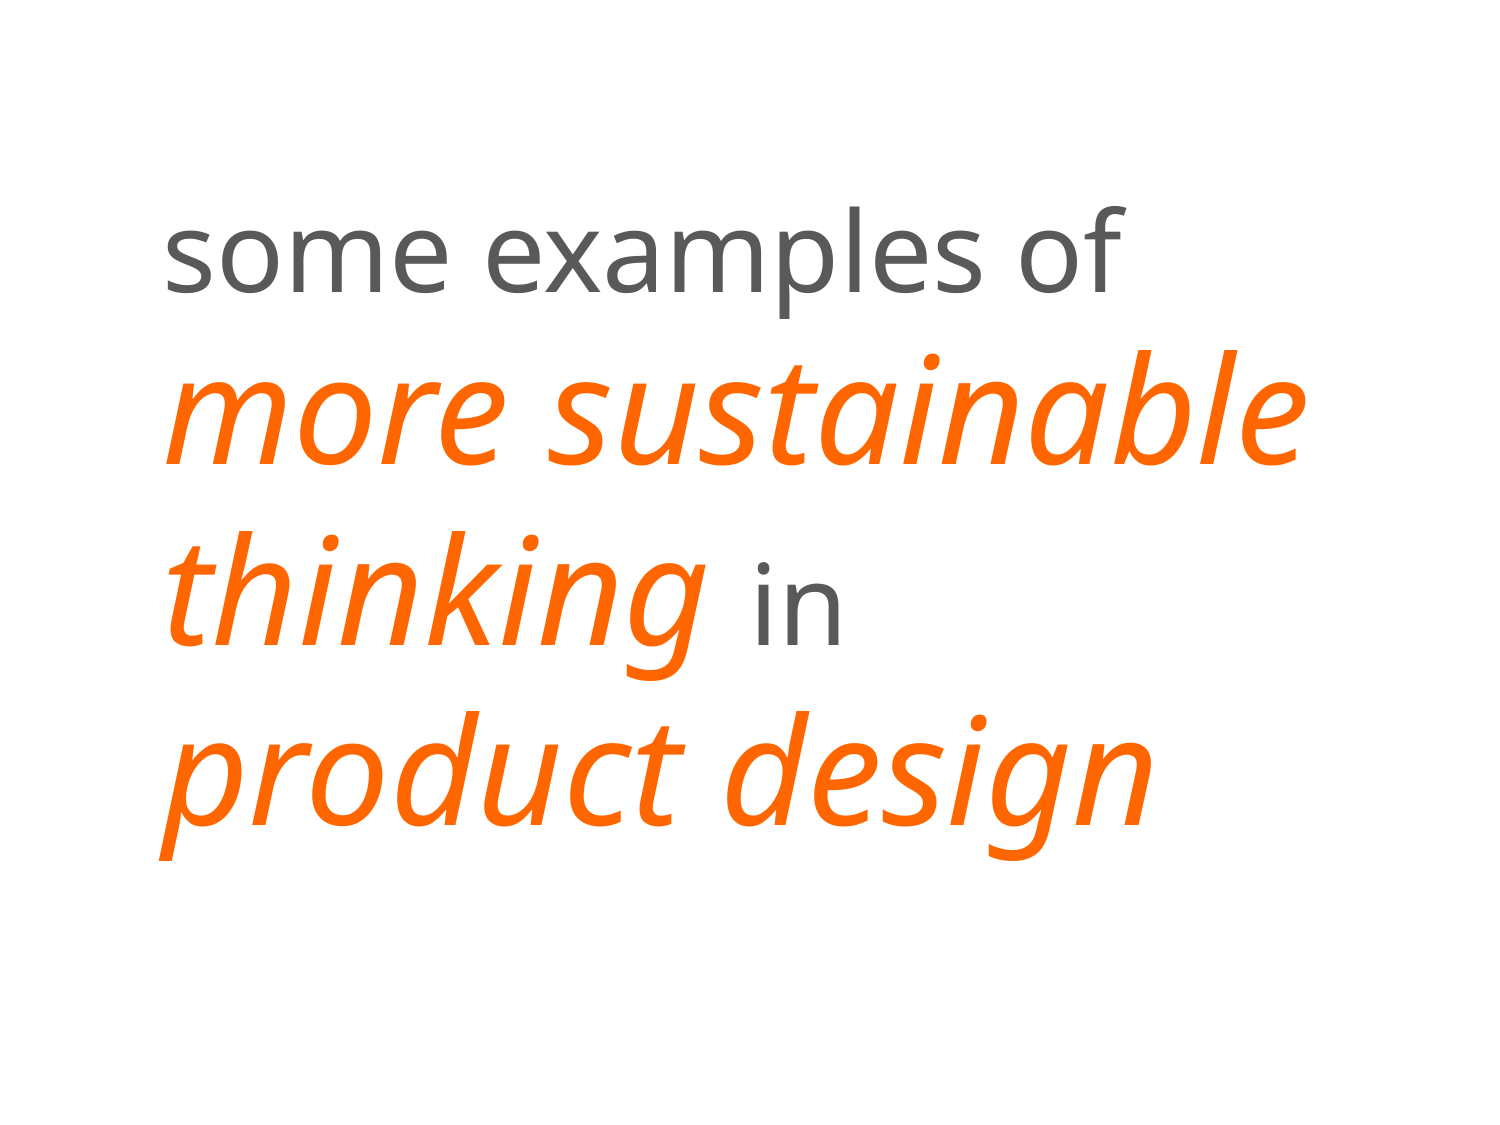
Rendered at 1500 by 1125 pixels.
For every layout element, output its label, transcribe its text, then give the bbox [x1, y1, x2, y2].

text_box some examples of more sustainable thinking in product design? [147, 172, 1401, 934]
